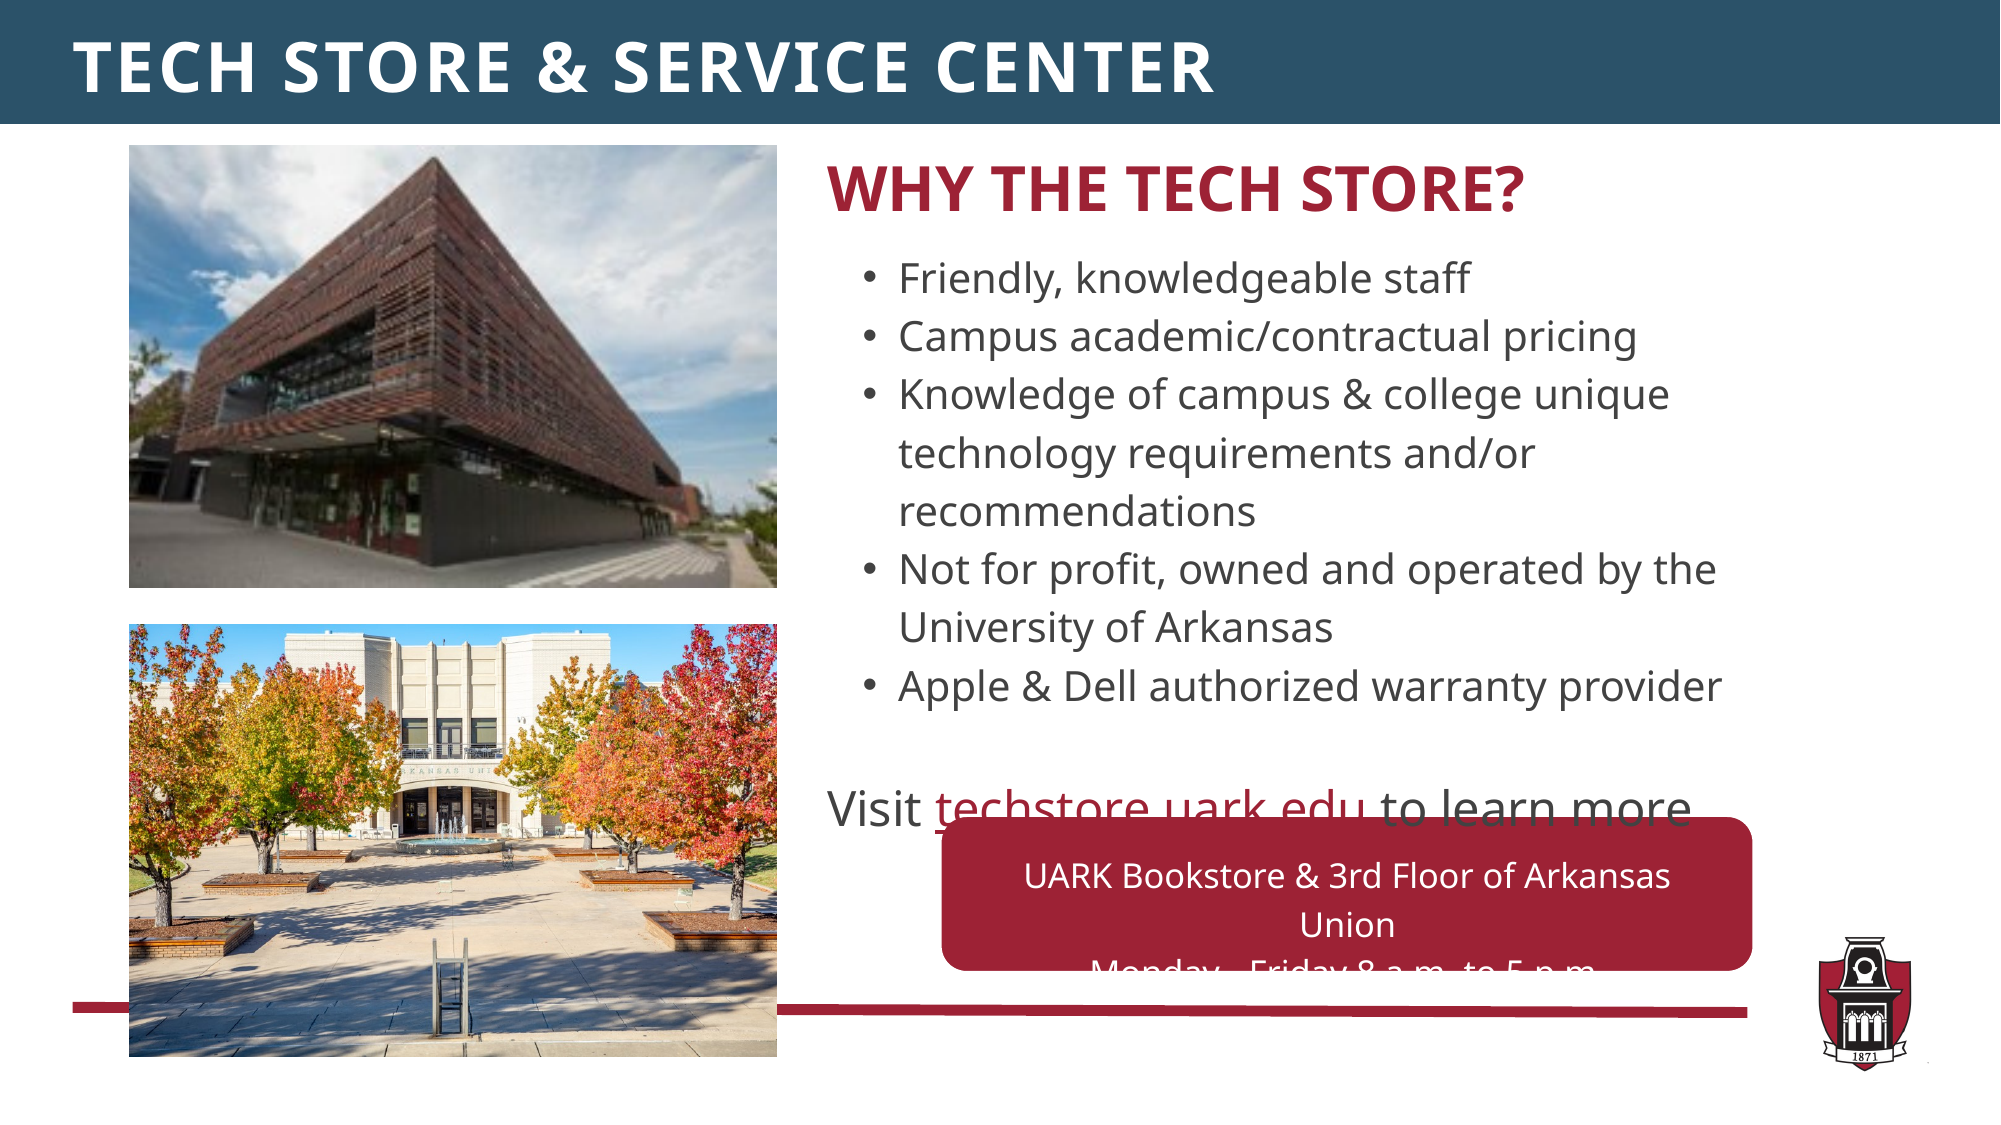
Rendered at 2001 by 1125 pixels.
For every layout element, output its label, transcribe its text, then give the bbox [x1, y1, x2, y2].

picture [129, 624, 777, 1057]
text_box WHY THE TECH STORE? [827, 136, 1570, 224]
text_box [0, 0, 2000, 124]
text_box Friendly, knowledgeable staff Campus academic/contractual pricing Knowledge of campus & college unique technology requirements and/or recommendations Not for profit, owned and operated by the University of Arkansas Apple & Dell authorized warranty provider Visit techstore.uark.edu to learn more [827, 243, 1838, 836]
picture [1802, 925, 1929, 1082]
text_box [939, 836, 1755, 974]
picture [129, 145, 777, 588]
text_box UARK Bookstore & 3rd Floor of Arkansas Union Monday - Friday 8 a.m. to 5 p.m. [971, 846, 1725, 993]
